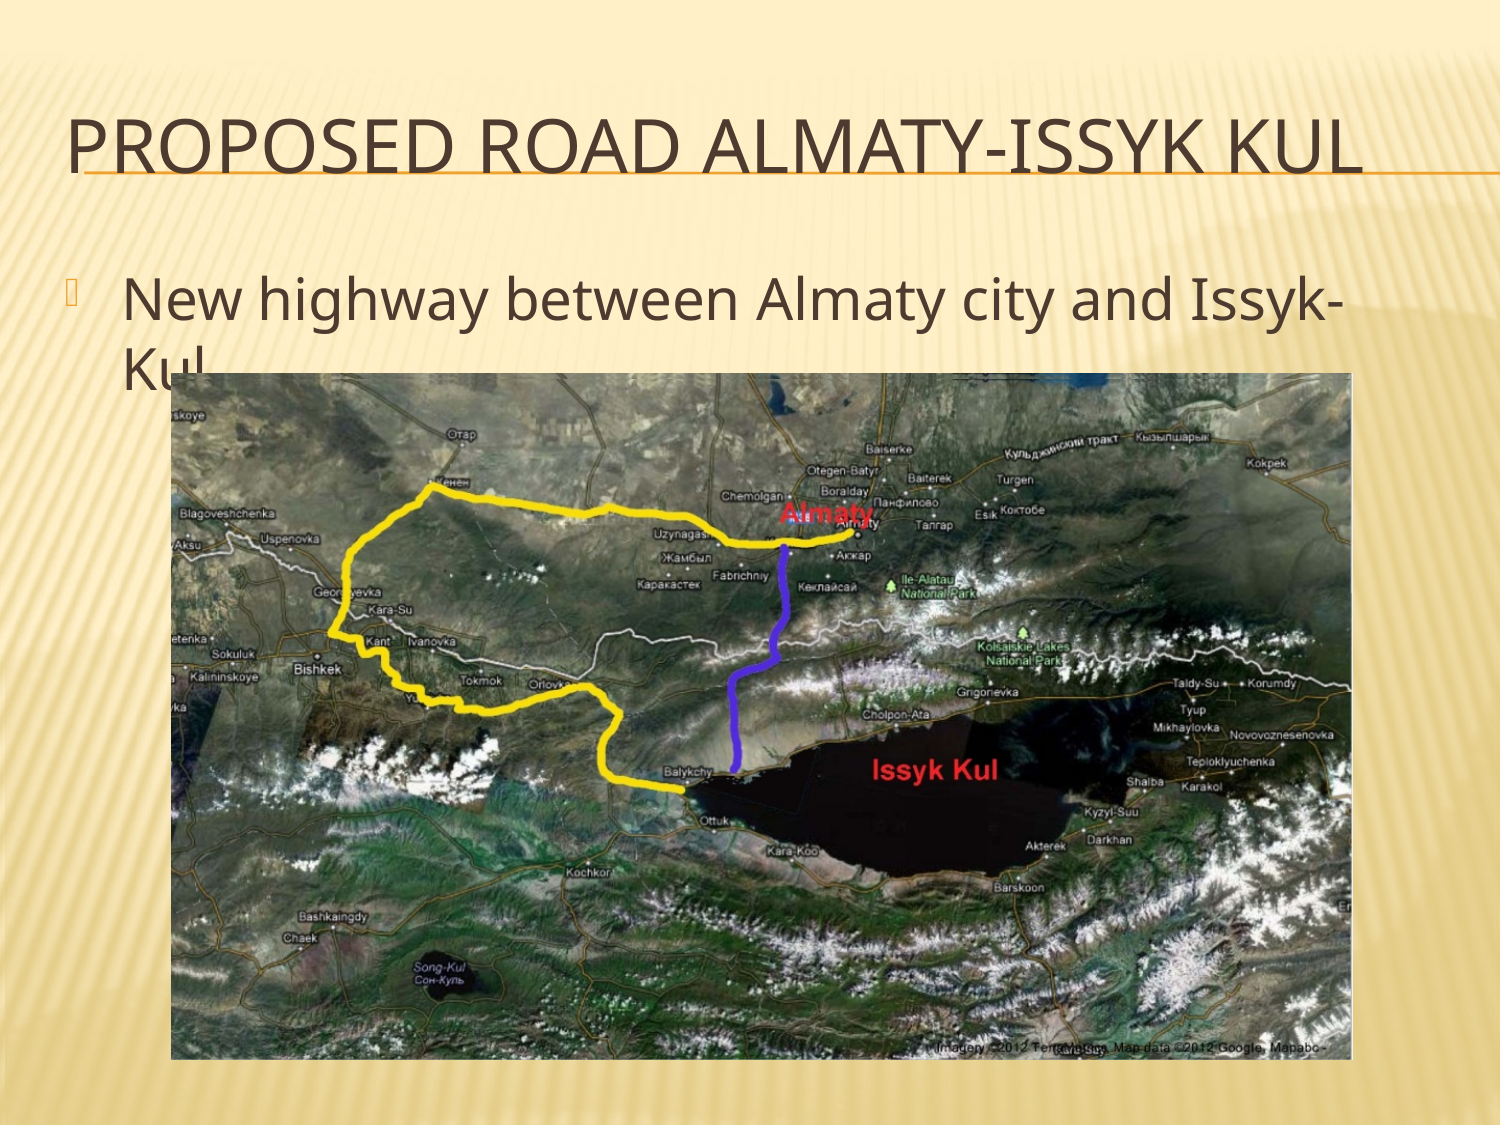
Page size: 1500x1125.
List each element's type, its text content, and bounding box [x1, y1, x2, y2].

picture [170, 373, 1353, 1061]
title Proposed road Almaty-Issyk kul [50, 75, 1475, 213]
list New highway between Almaty city and Issyk-Kul. [50, 254, 1436, 1083]
